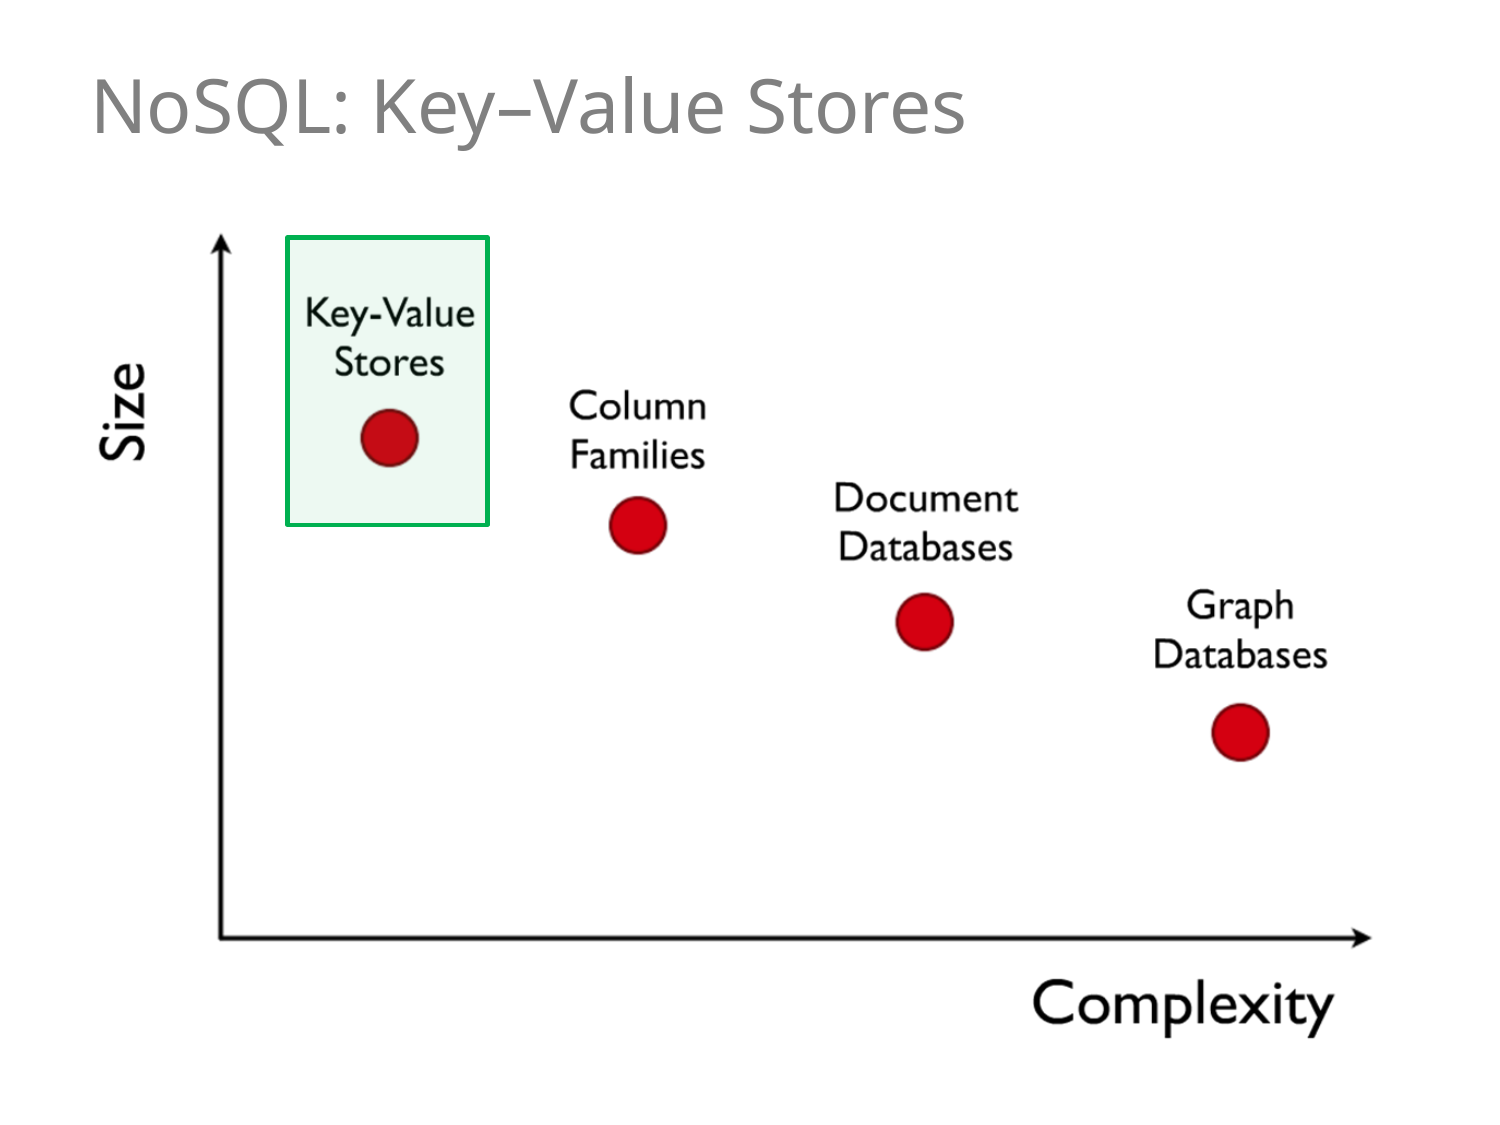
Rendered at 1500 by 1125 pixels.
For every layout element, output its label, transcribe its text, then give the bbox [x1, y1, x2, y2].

title NoSQL: Key–Value Stores [75, 45, 1425, 163]
picture [29, 199, 1486, 1059]
